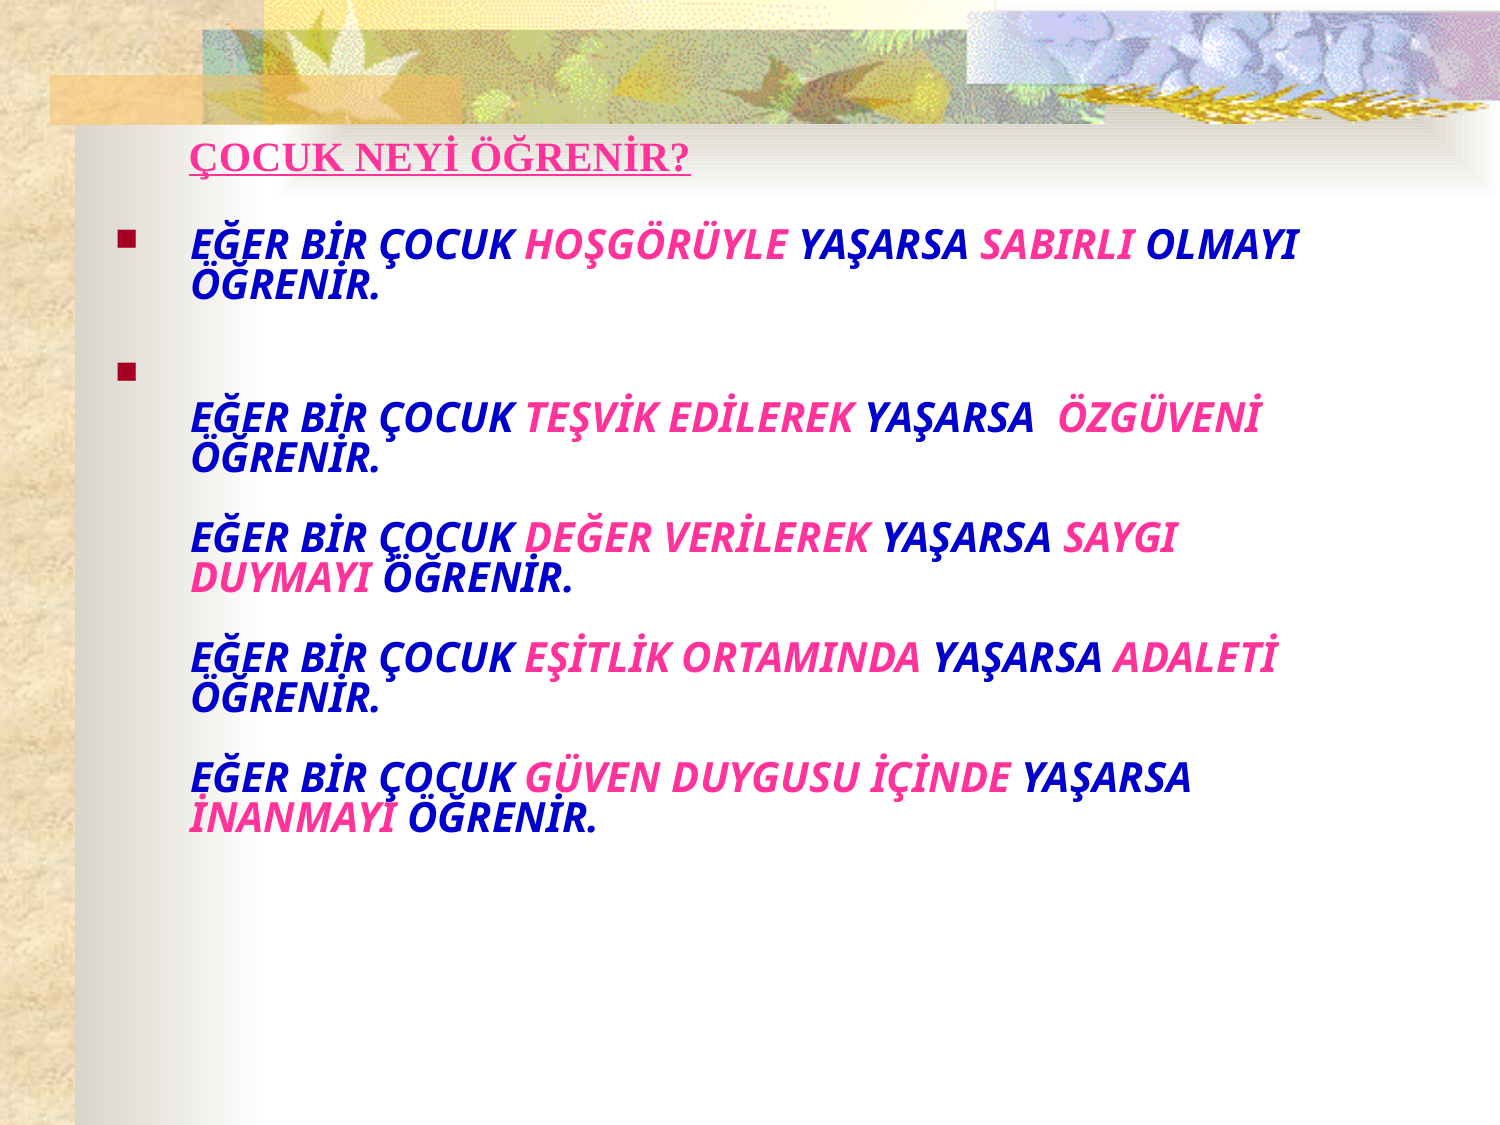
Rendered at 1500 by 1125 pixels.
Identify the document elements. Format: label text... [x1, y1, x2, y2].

picture [0, 0, 1500, 1125]
list ÇOCUK NEYİ ÖĞRENİR? EĞER BİR ÇOCUK HOŞGÖRÜYLE YAŞARSA SABIRLI OLMAYI ÖĞRENİR. EĞER BİR ÇOCUK TEŞVİK EDİLEREK YAŞARSA ÖZGÜVENİ ÖĞRENİR. EĞER BİR ÇOCUK DEĞER VERİLEREK YAŞARSA SAYGI DUYMAYI ÖĞRENİR. EĞER BİR ÇOCUK EŞİTLİK ORTAMINDA YAŞARSA ADALETİ ÖĞRENİR. EĞER BİR ÇOCUK GÜVEN DUYGUSU İÇİNDE YAŞARSA İNANMAYI ÖĞRENİR. [100, 93, 1329, 1090]
